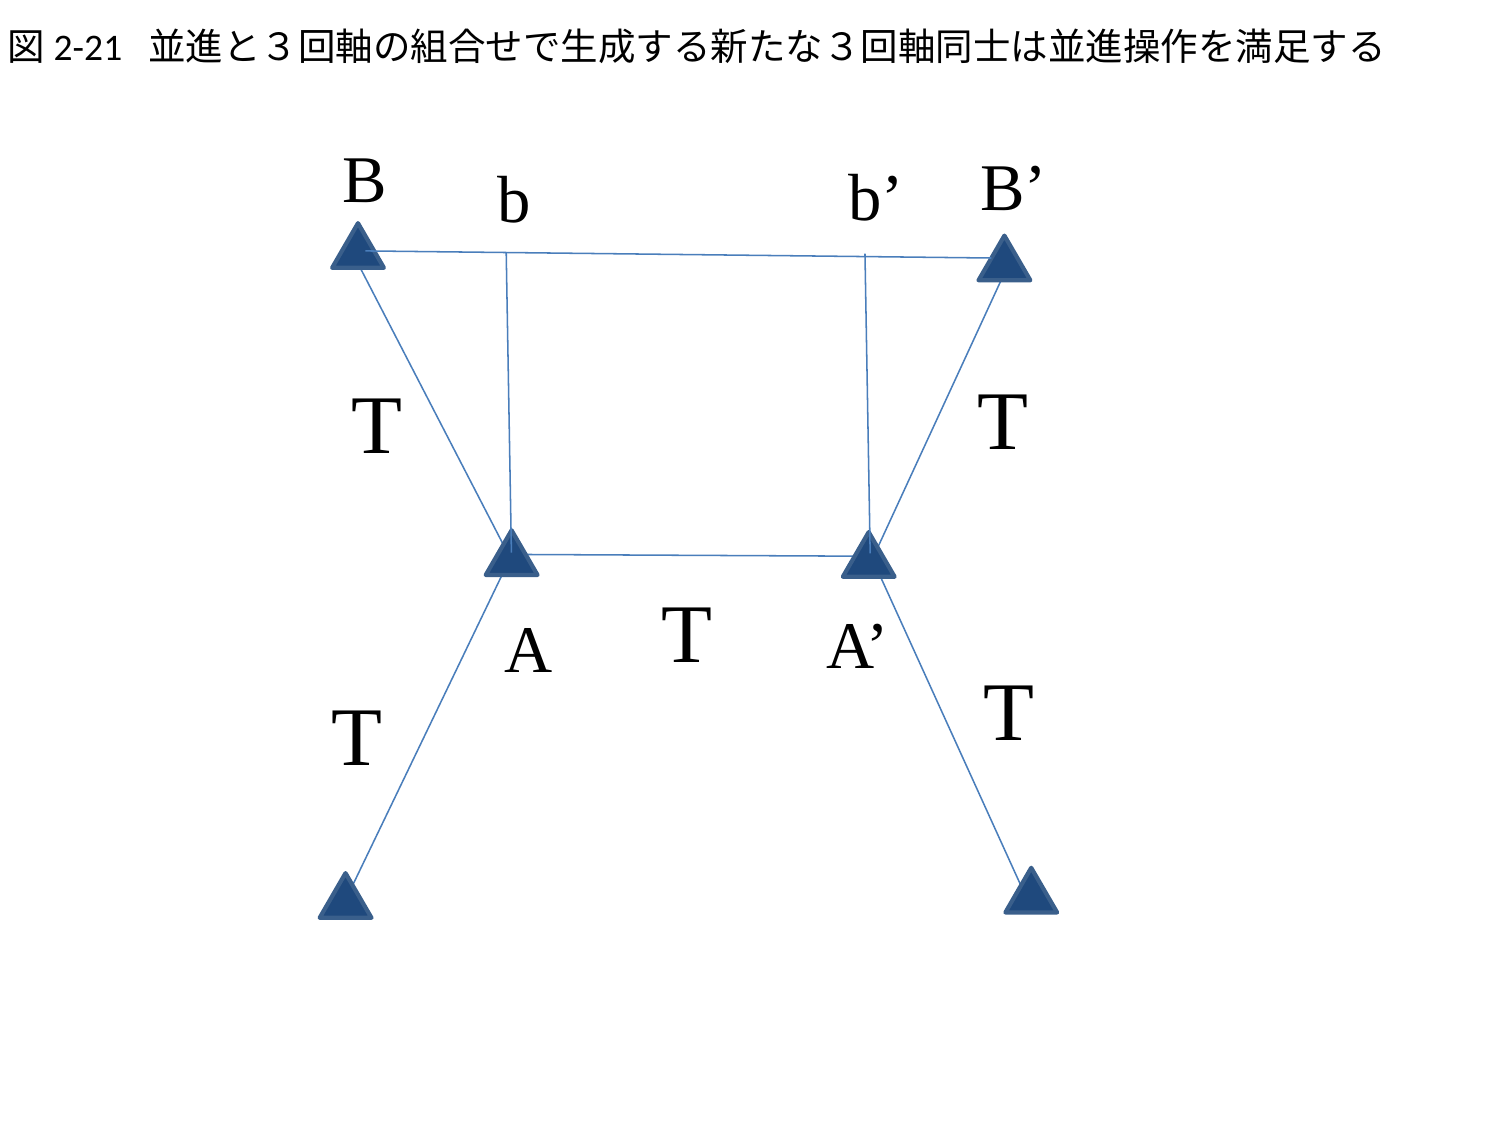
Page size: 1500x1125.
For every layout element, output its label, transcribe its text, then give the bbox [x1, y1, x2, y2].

text_box B’ [965, 136, 1062, 226]
text_box b [483, 148, 547, 221]
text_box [365, 250, 992, 259]
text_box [319, 222, 1058, 919]
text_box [864, 253, 871, 554]
text_box B [327, 128, 402, 221]
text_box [505, 252, 512, 553]
text_box b’ [833, 146, 919, 221]
text_box 図2-21 並進と３回軸の組合せで生成する新たな３回軸同士は並進操作を満足する [0, 15, 1464, 76]
